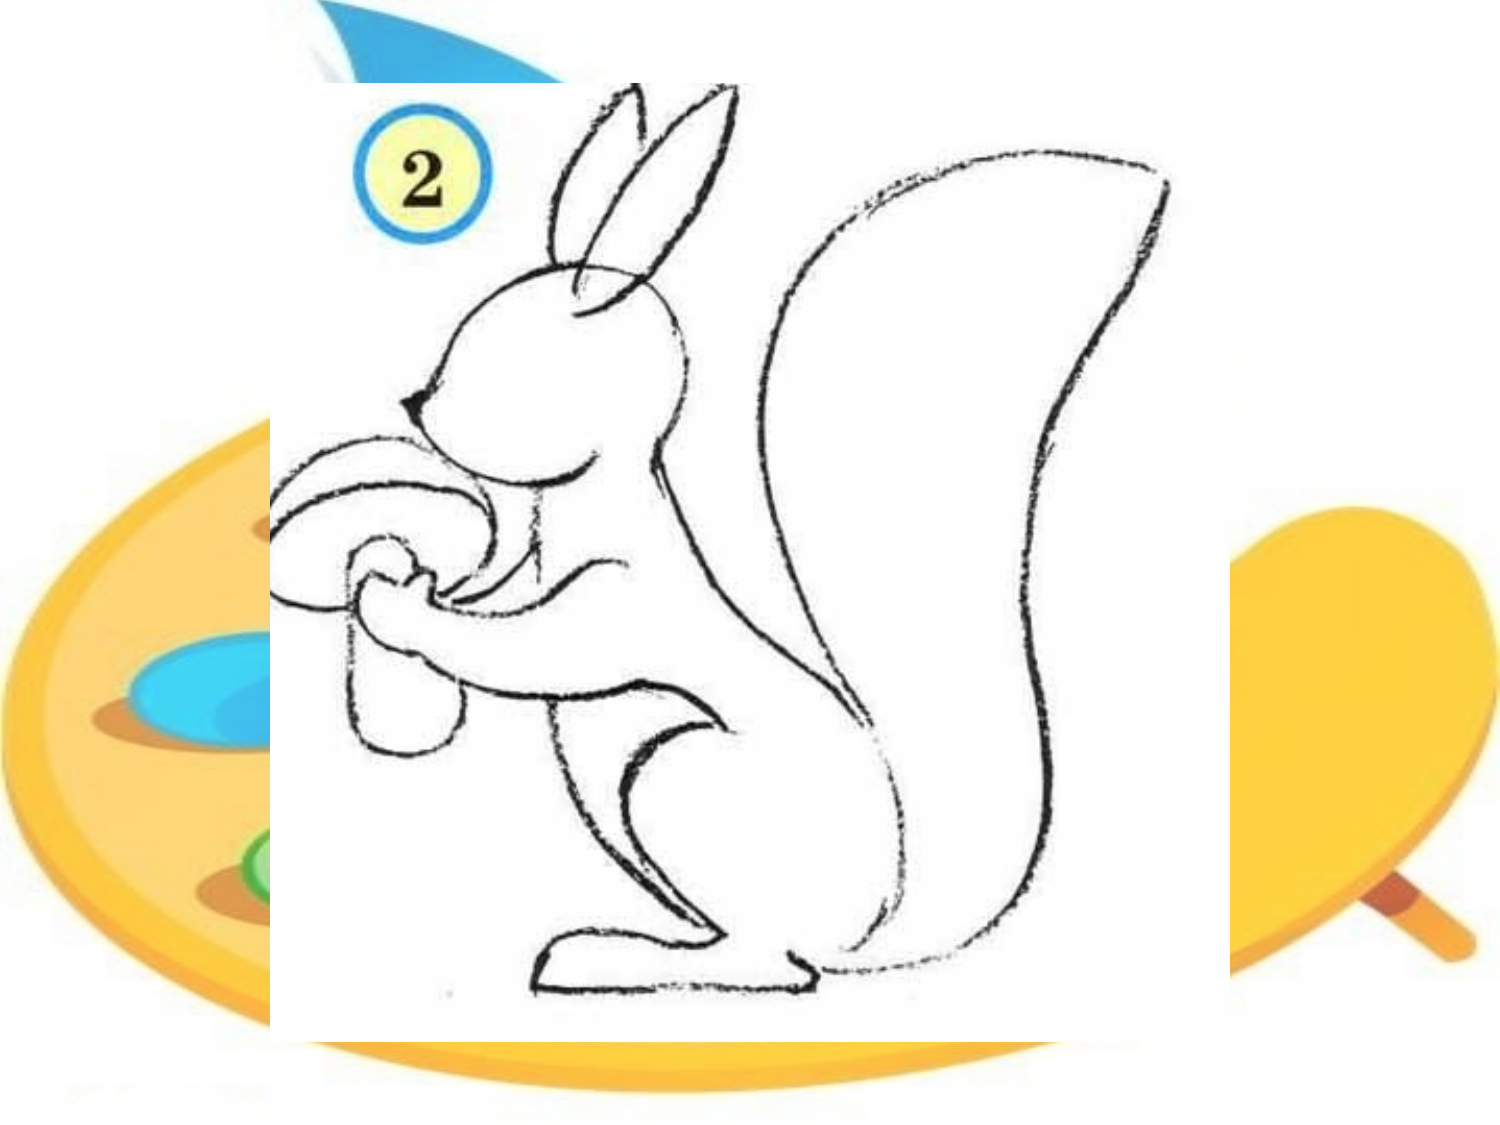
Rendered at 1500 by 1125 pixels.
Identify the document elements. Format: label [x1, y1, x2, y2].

picture [270, 83, 1230, 1042]
